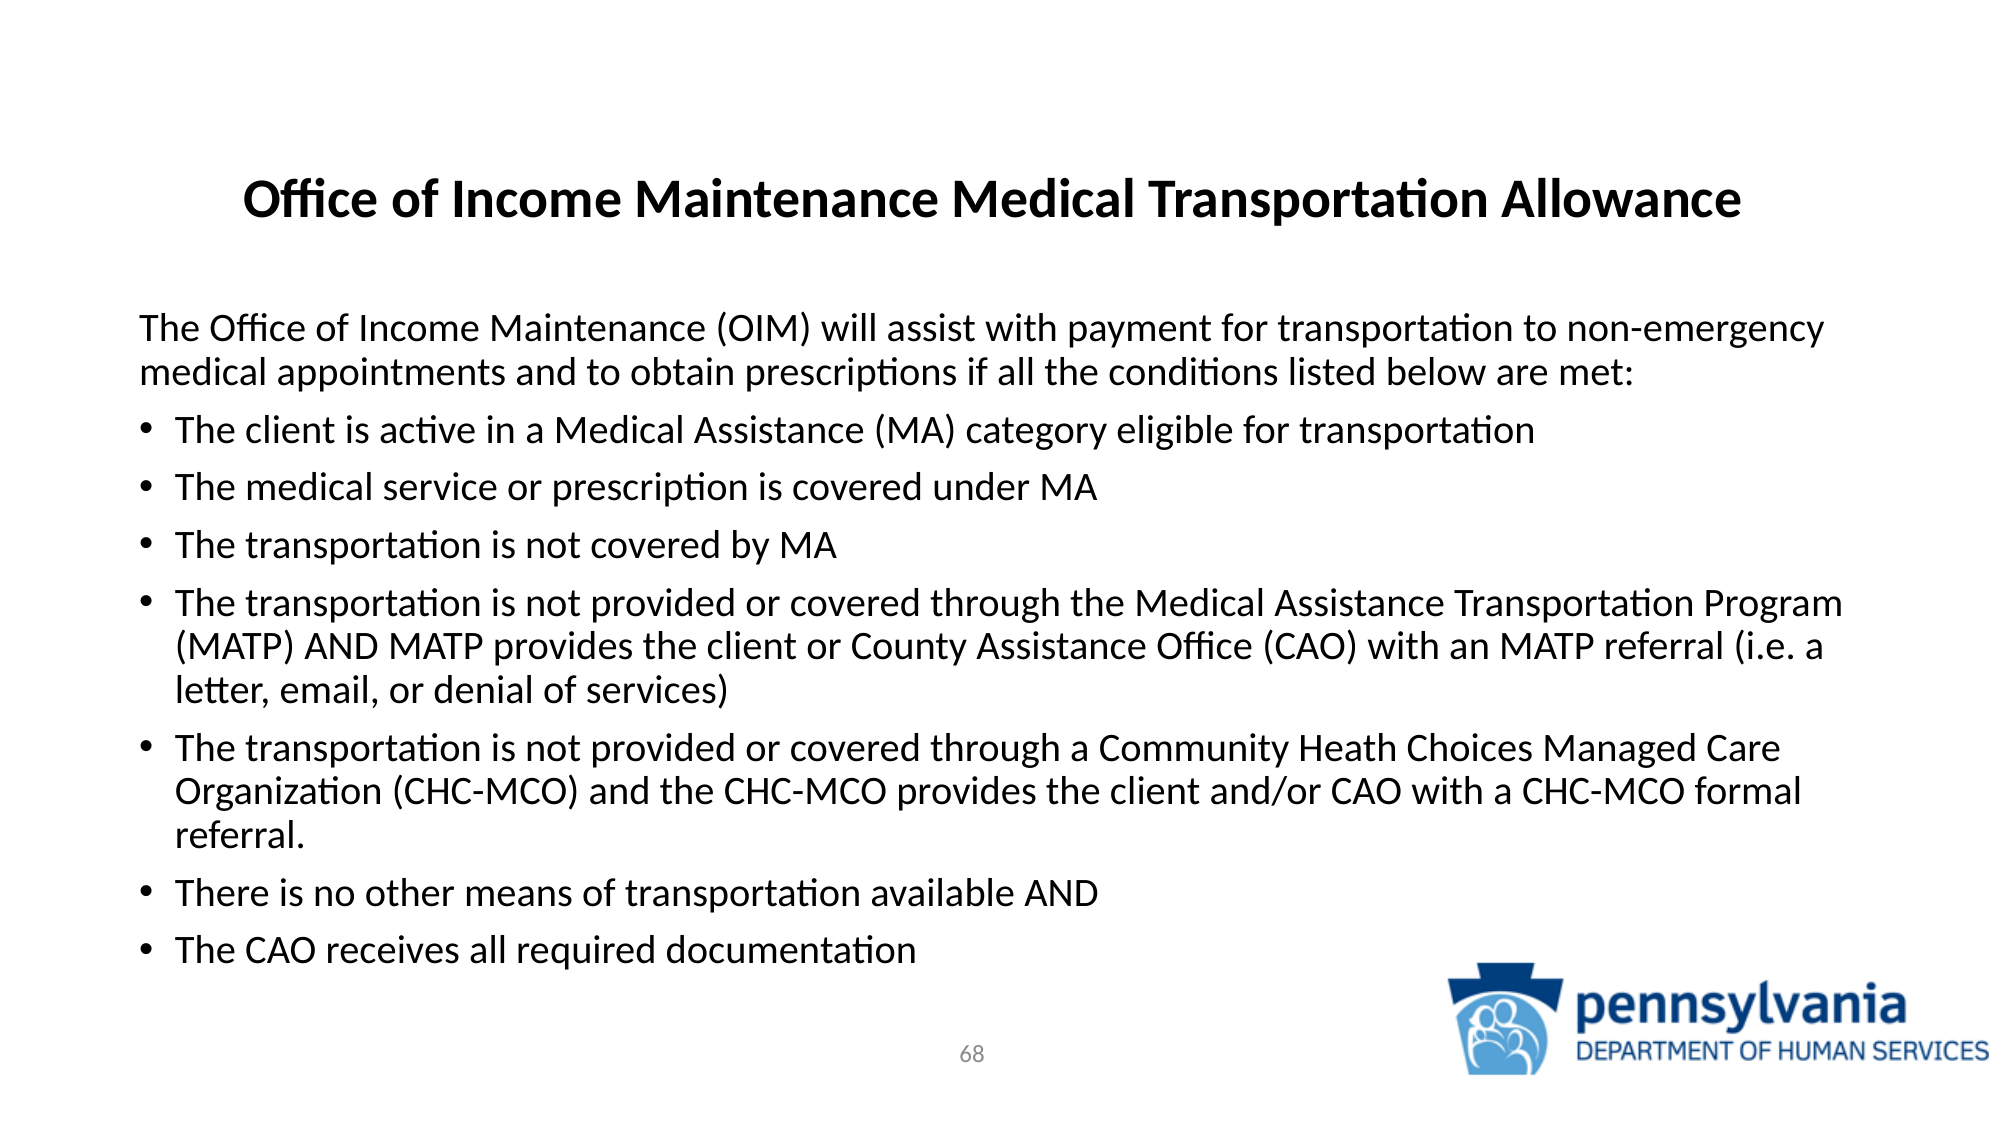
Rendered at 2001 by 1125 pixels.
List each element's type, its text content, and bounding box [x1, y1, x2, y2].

list Office of Income Maintenance Medical Transportation Allowance The Office of Income Maintenance (OIM) will assist with payment for transportation to non-emergency medical appointments and to obtain prescriptions if all the conditions listed below are met: The client is active in a Medical Assistance (MA) category eligible for transportation The medical service or prescription is covered under MA The transportation is not covered by MA The transportation is not provided or covered through the Medical Assistance Transportation Program (MATP) AND MATP provides the client or County Assistance Office (CAO) with an MATP referral (i.e. a letter, email, or denial of services) The transportation is not provided or covered through a Community Heath Choices Managed Care Organization (CHC-MCO) and the CHC-MCO provides the client and/or CAO with a CHC-MCO formal referral. There is no other means of transportation available AND The CAO receives all required documentation [124, 72, 1876, 982]
picture [1431, 949, 2000, 1083]
slide_number 68 [549, 1022, 1000, 1083]
